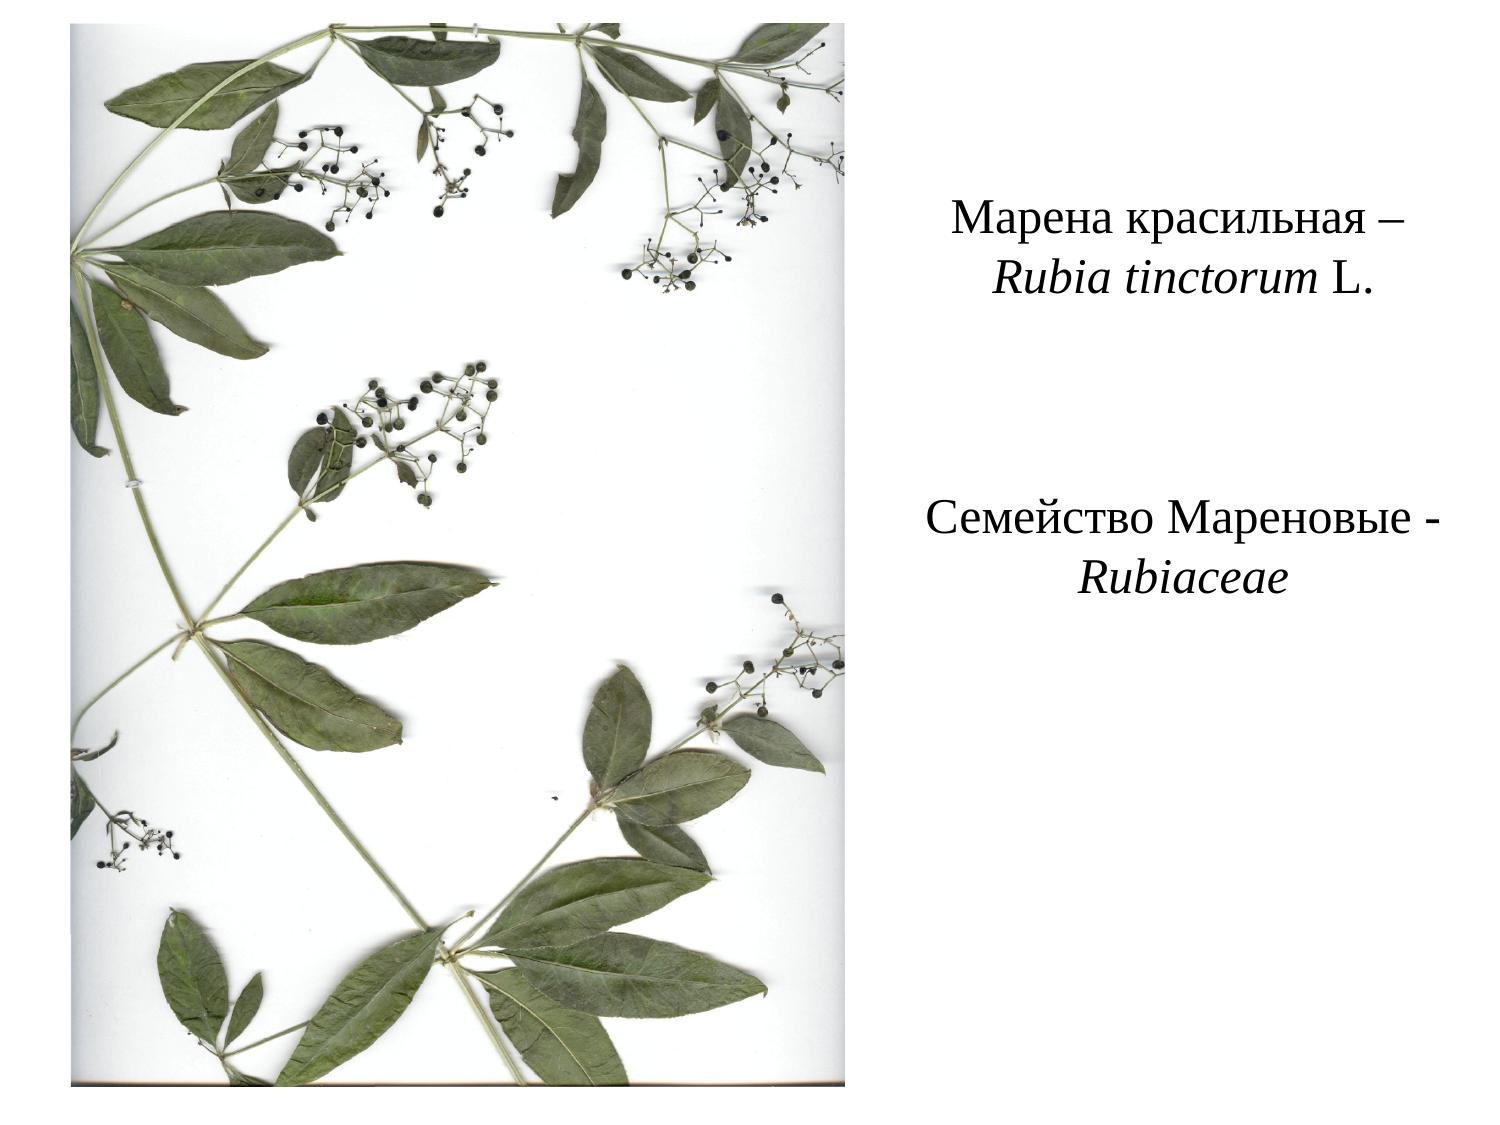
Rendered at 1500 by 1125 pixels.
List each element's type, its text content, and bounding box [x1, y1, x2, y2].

picture [70, 23, 845, 1087]
text_box Марена красильная – Rubia tinctorum L. Семейство Мареновые - Rubiaceae [867, 175, 1500, 611]
